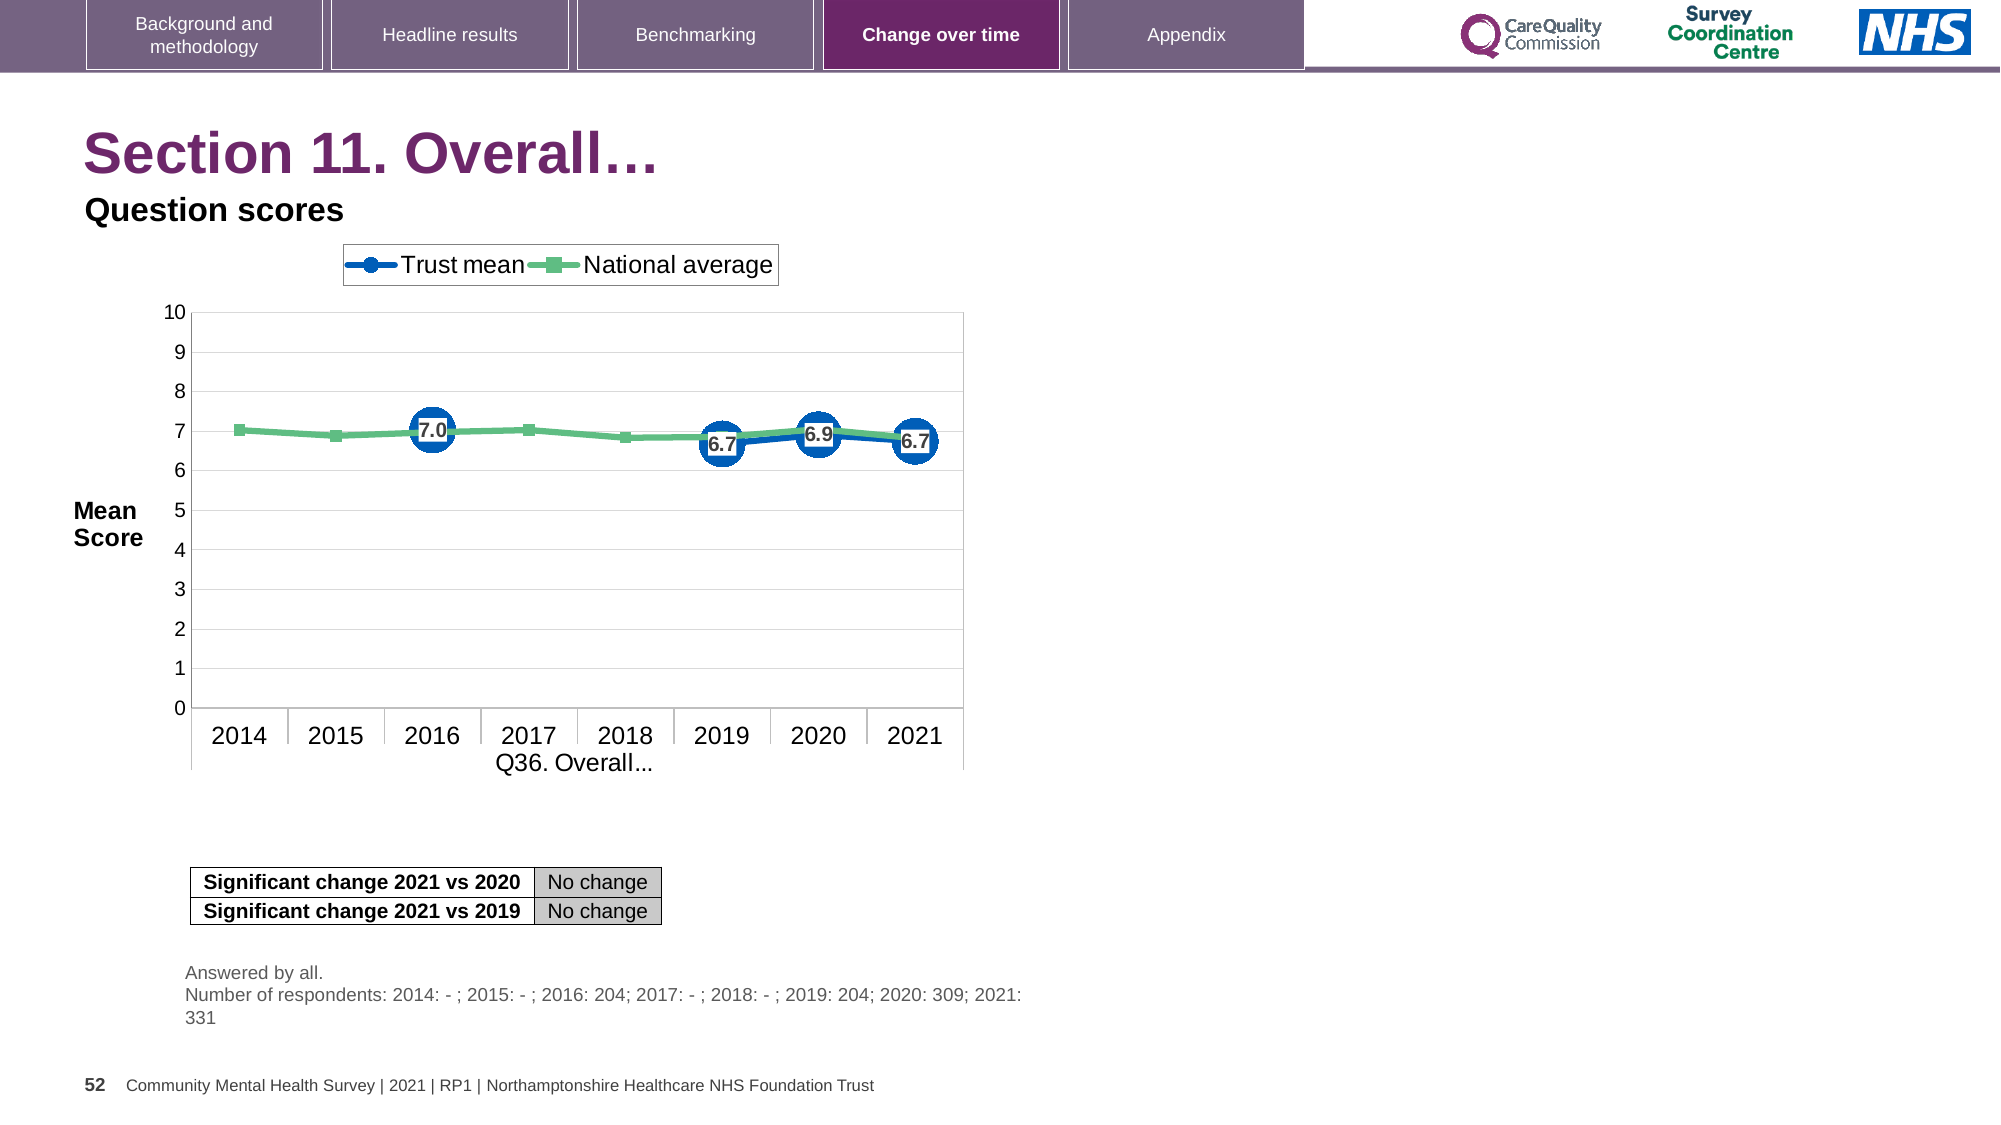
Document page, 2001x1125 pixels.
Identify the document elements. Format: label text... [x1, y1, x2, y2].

table_cell Significant change 2021 vs 2019 [191, 898, 534, 924]
text_box Answered by all. Number of respondents: 2014: - ; 2015: - ; 2016: 204; 2017: - ; 2018: - ; 2019: 204; 2020: 309; 2021: 331 [170, 952, 1058, 1036]
chart [68, 240, 966, 858]
title Section 11. Overall… [68, 100, 1942, 209]
picture [1666, 3, 1794, 61]
table_header Significant change 2021 vs 2020 [191, 868, 534, 897]
table_cell No change [535, 898, 661, 924]
picture [1460, 13, 1602, 59]
picture [1859, 9, 1971, 55]
table_header No change [535, 868, 661, 897]
text_box Question scores [84, 185, 1864, 229]
text_box 52 [84, 1065, 122, 1125]
